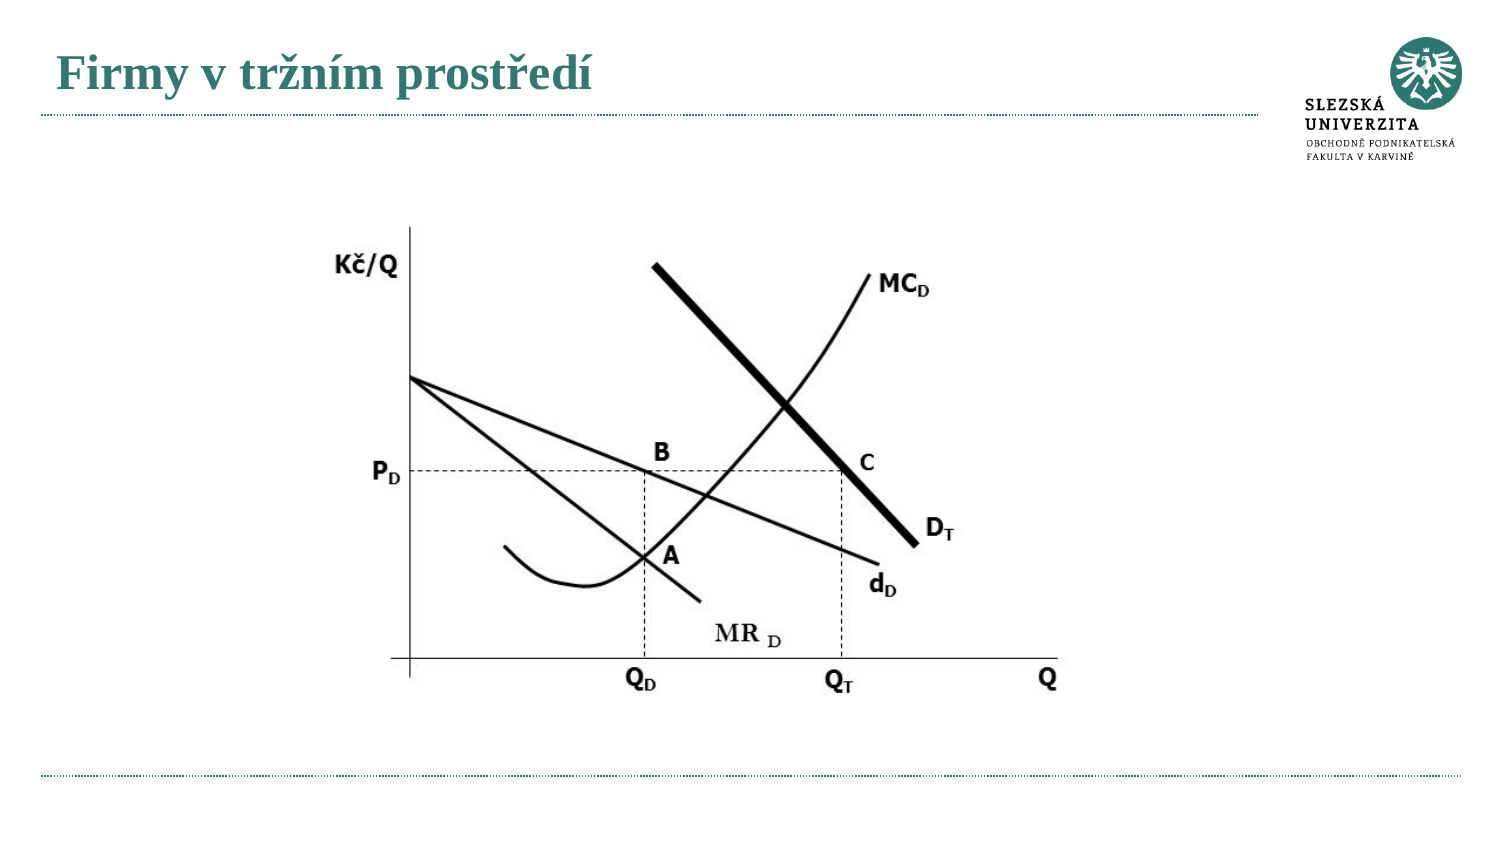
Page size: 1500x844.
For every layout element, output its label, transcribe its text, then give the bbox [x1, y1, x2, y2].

picture [241, 173, 1152, 730]
title Firmy v tržním prostředí [41, 32, 786, 116]
picture [1305, 37, 1462, 160]
